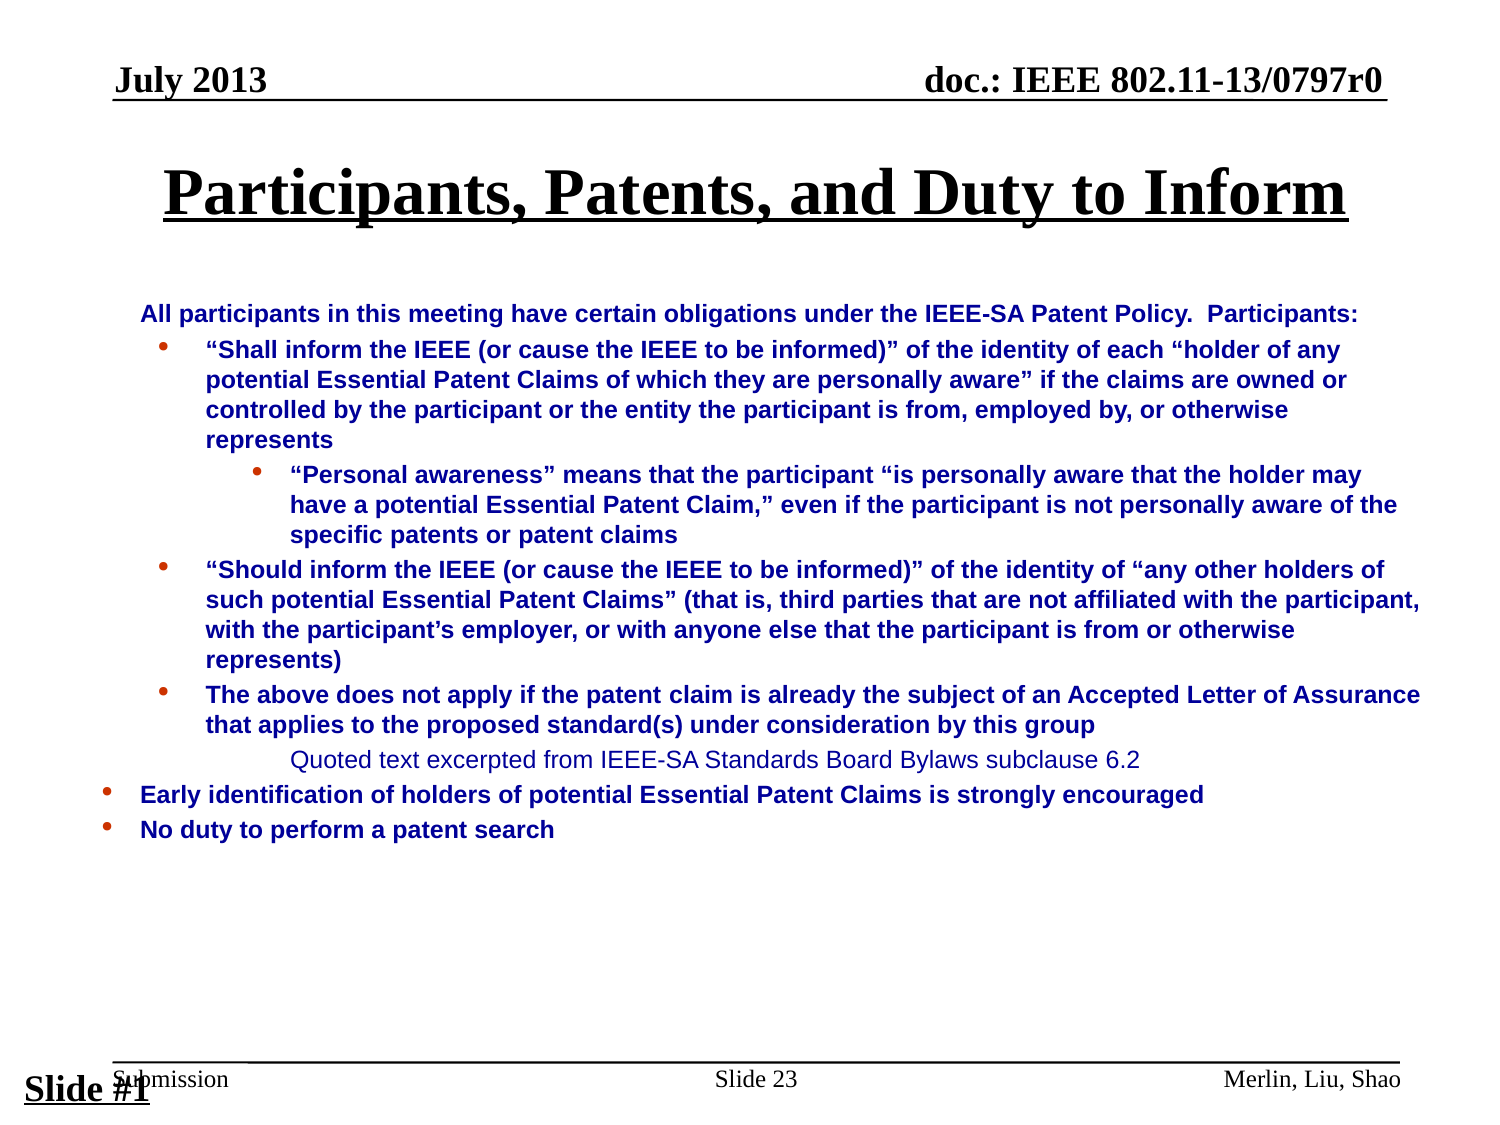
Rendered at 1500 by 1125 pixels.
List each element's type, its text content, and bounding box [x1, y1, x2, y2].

text_box [87, 37, 1438, 163]
text_box Slide #1 [9, 1056, 166, 1116]
title Participants, Patents, and Duty to Inform [62, 137, 1451, 238]
text_box All participants in this meeting have certain obligations under the IEEE-SA Patent Policy. Participants: “Shall inform the IEEE (or cause the IEEE to be informed)” of the identity of each “holder of any potential Essential Patent Claims of which they are personally aware” if the claims are owned or controlled by the participant or the entity the participant is from, employed by, or otherwise represents “Personal awareness” means that the participant “is personally aware that the holder may have a potential Essential Patent Claim,” even if the participant is not personally aware of the specific patents or patent claims “Should inform the IEEE (or cause the IEEE to be informed)” of the identity of “any other holders of such potential Essential Patent Claims” (that is, third parties that are not affiliated with the participant, with the participant’s employer, or with anyone else that the participant is from or otherwise represents) The above does not apply if the patent claim is already the subject of an Accepted Letter of Assurance that applies to the proposed standard(s) under consideration by this group Quoted text excerpted from IEEE-SA Standards Board Bylaws subclause 6.2 Early identification of holders of potential Essential Patent Claims is strongly encouraged No duty to perform a patent search [87, 262, 1438, 913]
footer Merlin, Liu, Shao [1221, 1061, 1402, 1093]
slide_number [114, 54, 313, 101]
slide_number Slide 23 [712, 1061, 800, 1093]
